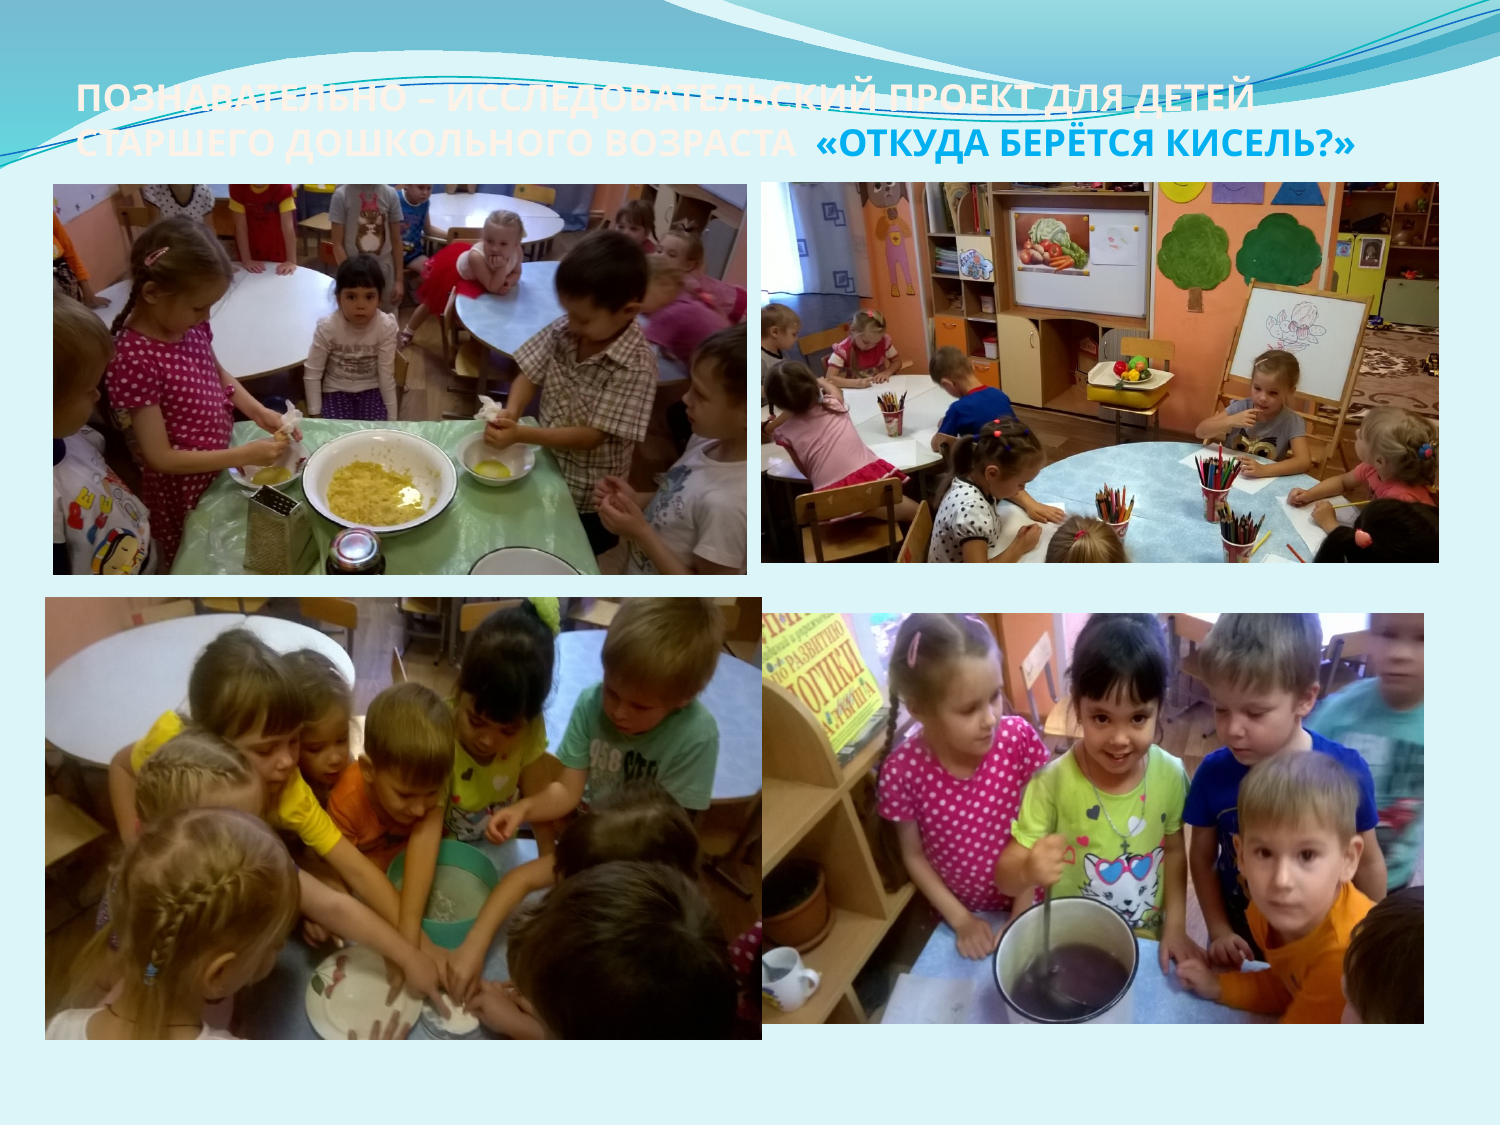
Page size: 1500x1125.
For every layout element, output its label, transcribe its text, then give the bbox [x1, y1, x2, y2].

picture [44, 597, 1425, 1040]
picture [52, 184, 748, 575]
title Познавательно – исследовательский проект для детей старшего дошкольного возраста «Откуда берётся кисель?» [75, 66, 1438, 193]
picture [761, 182, 1439, 563]
